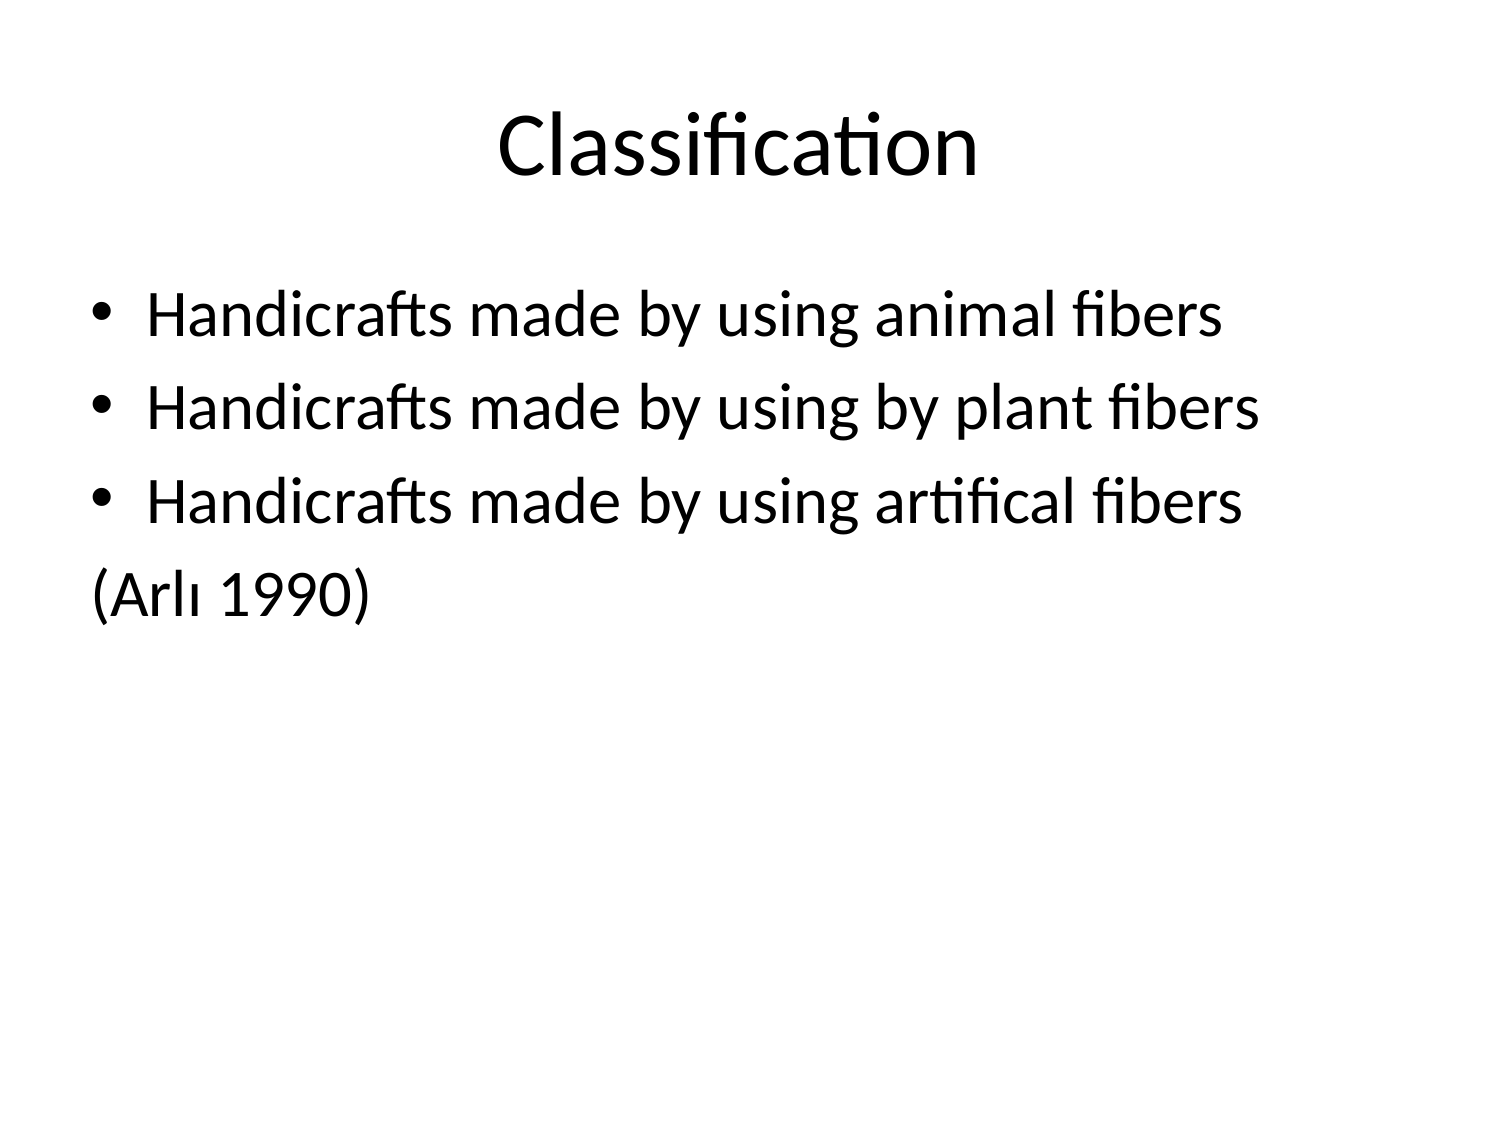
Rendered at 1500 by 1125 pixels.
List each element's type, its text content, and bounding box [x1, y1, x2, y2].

list Handicrafts made by using animal fibers Handicrafts made by using by plant fibers Handicrafts made by using artifical fibers (Arlı 1990) [75, 262, 1425, 1005]
title Classification [75, 45, 1425, 233]
